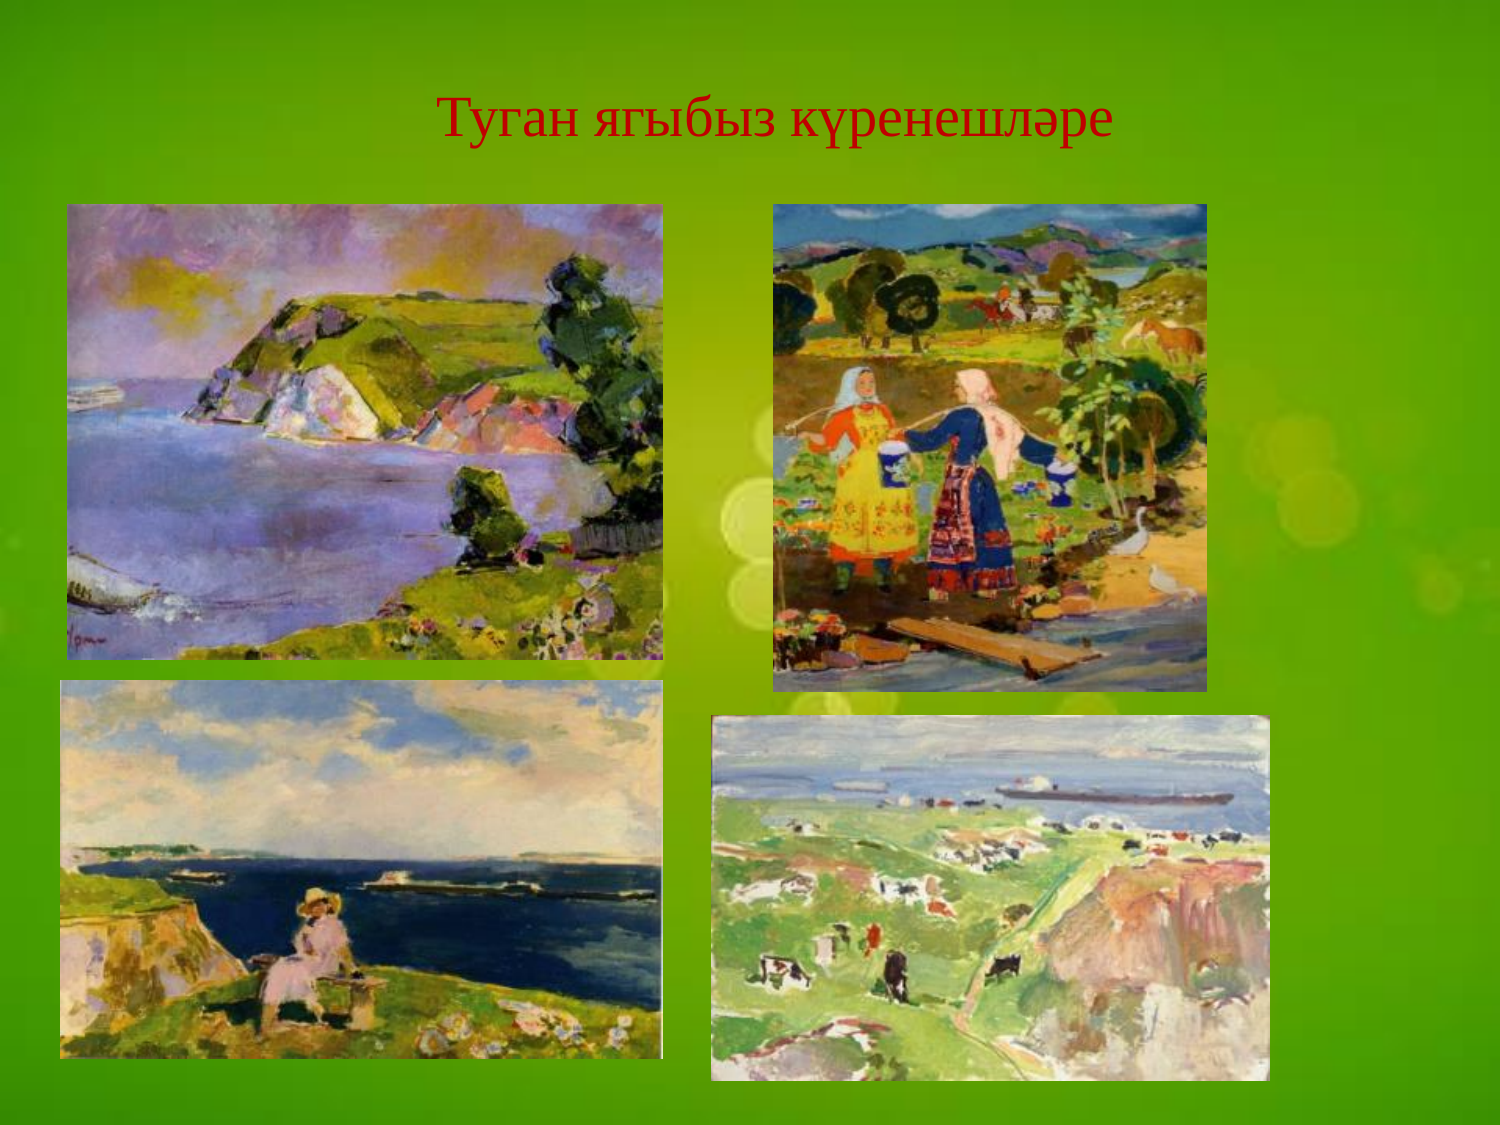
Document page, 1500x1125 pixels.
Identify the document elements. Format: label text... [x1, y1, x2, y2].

text_box Туган ягыбыз күренешләре [234, 70, 1318, 282]
picture [0, 0, 1500, 1125]
